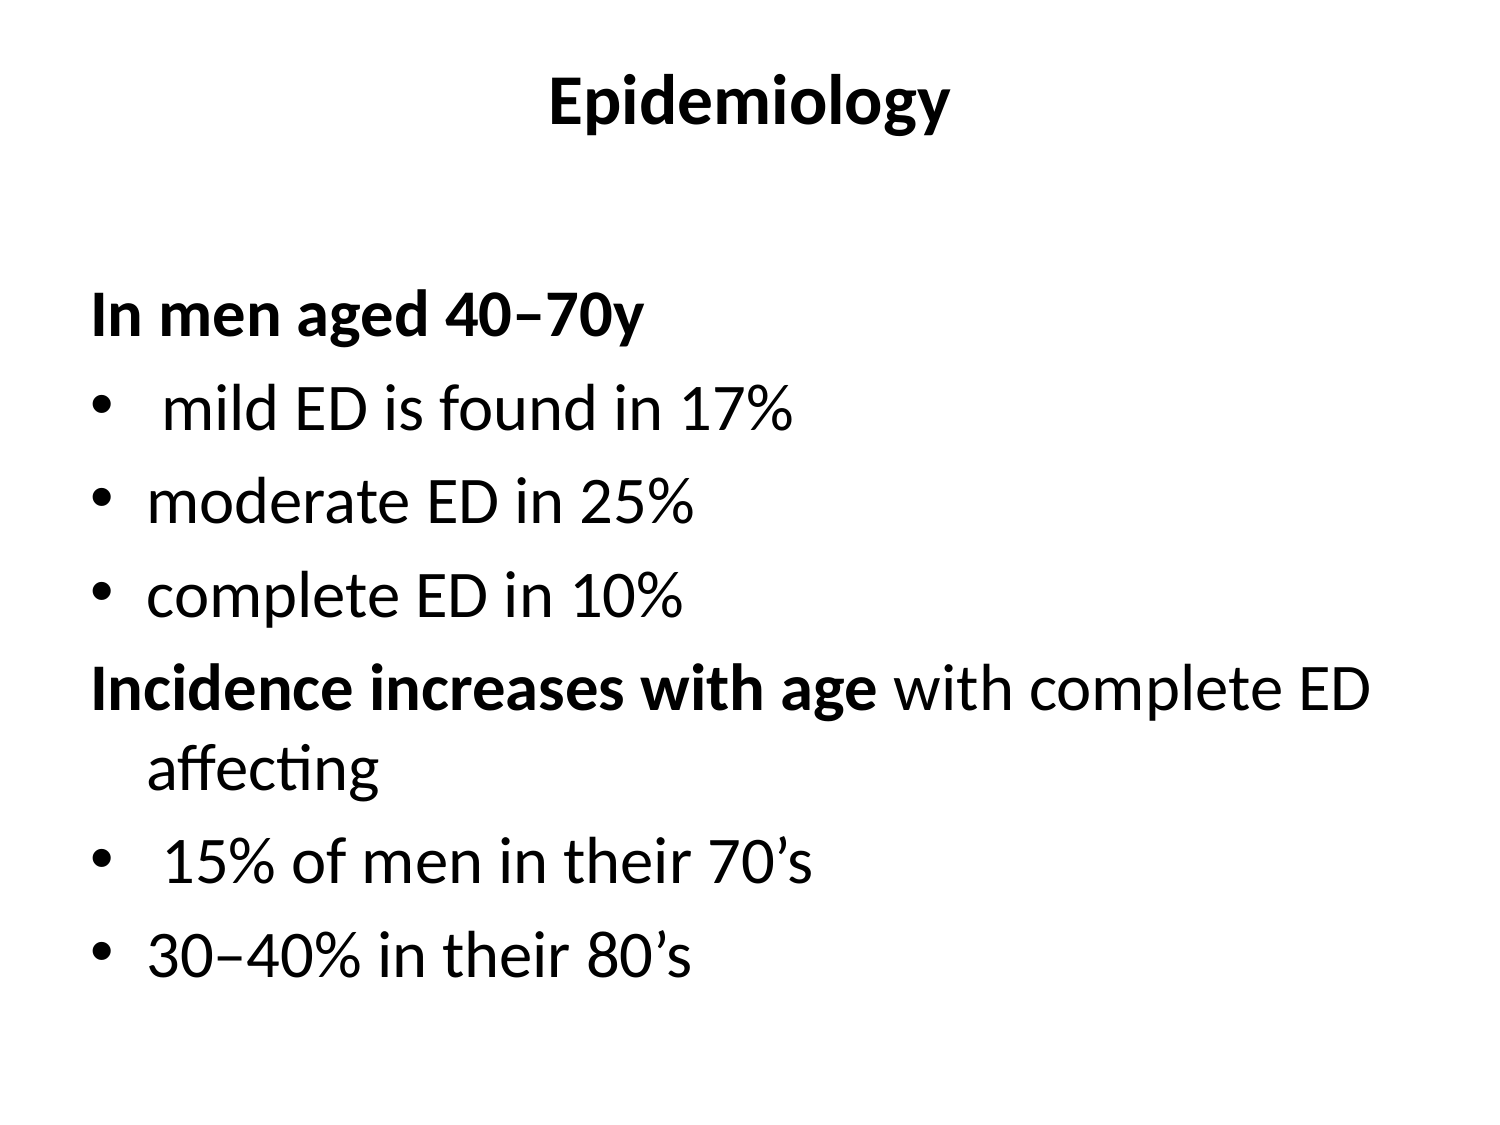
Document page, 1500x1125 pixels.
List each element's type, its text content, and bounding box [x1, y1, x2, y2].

list In men aged 40–70y mild ED is found in 17% moderate ED in 25% complete ED in 10% Incidence increases with age with complete ED affecting 15% of men in their 70’s 30–40% in their 80’s [75, 262, 1425, 1005]
title Epidemiology [75, 45, 1425, 233]
